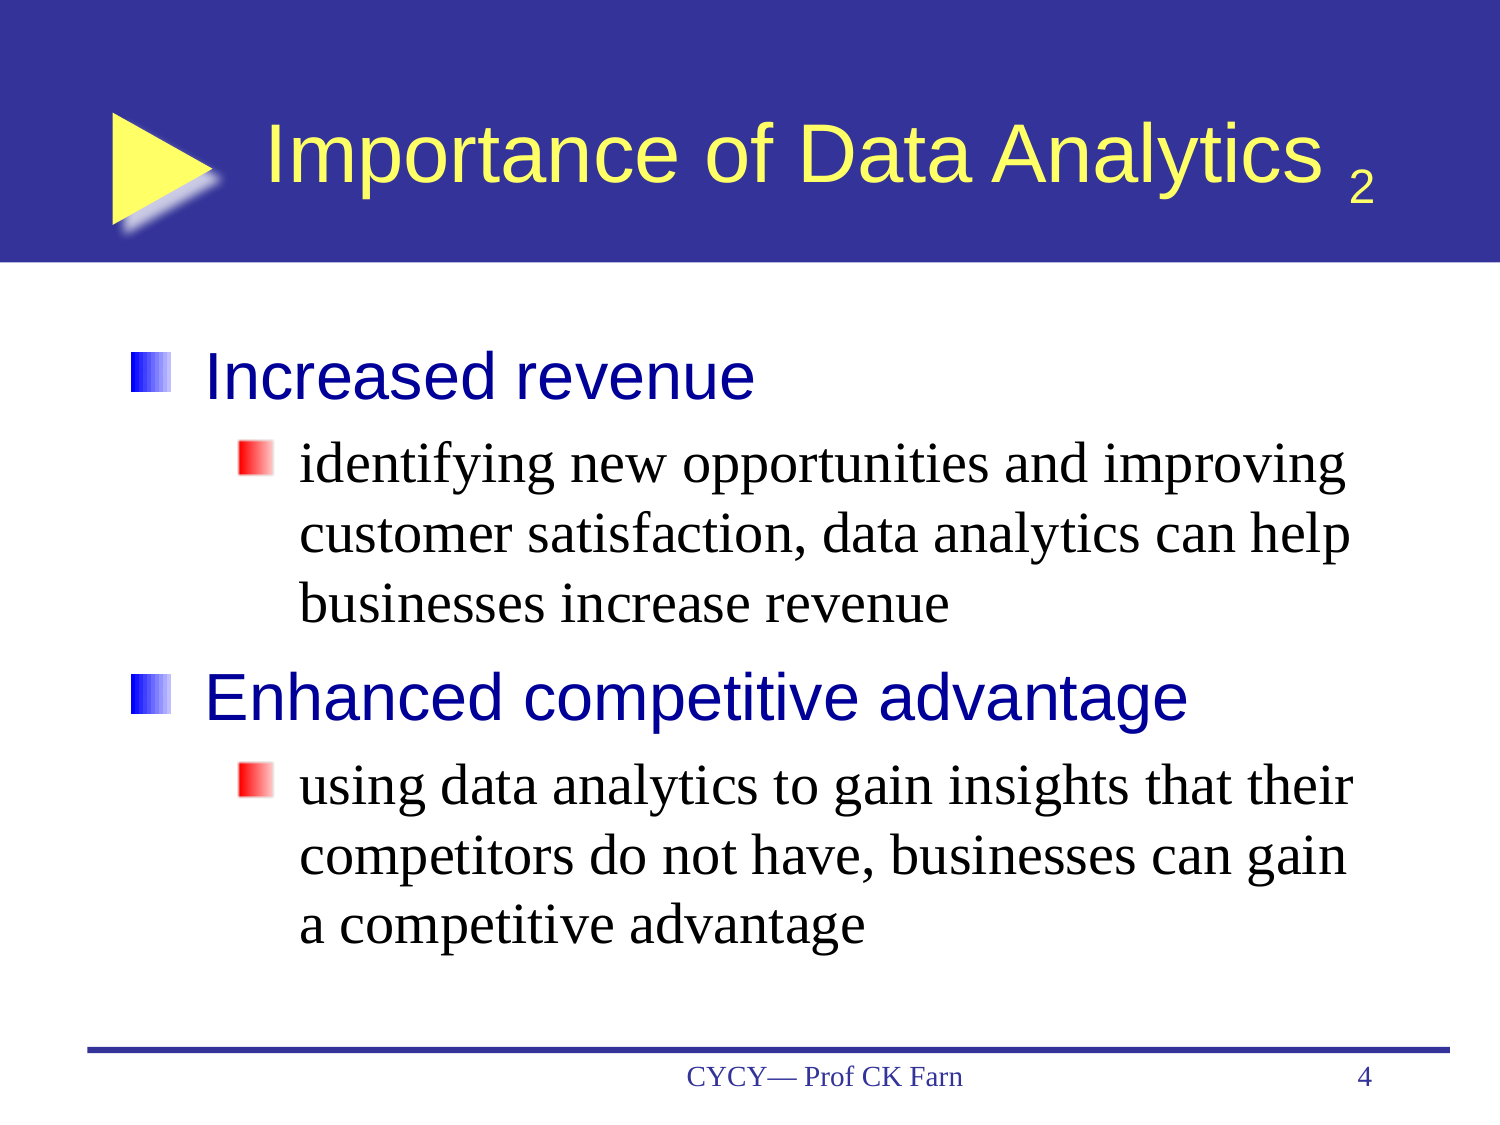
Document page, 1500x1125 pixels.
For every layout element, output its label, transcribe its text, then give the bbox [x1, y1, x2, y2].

picture [127, 349, 175, 396]
picture [127, 670, 175, 718]
footer CYCY— Prof CK Farn [587, 1050, 1063, 1125]
title Importance of Data Analytics 2 [249, 62, 1424, 250]
list Increased revenue identifying new opportunities and improving customer satisfaction, data analytics can help businesses increase revenue Enhanced competitive advantage using data analytics to gain insights that their competitors do not have, businesses can gain a competitive advantage [112, 324, 1388, 1000]
picture [236, 438, 278, 480]
slide_number 4 [1074, 1050, 1388, 1125]
picture [236, 760, 278, 802]
